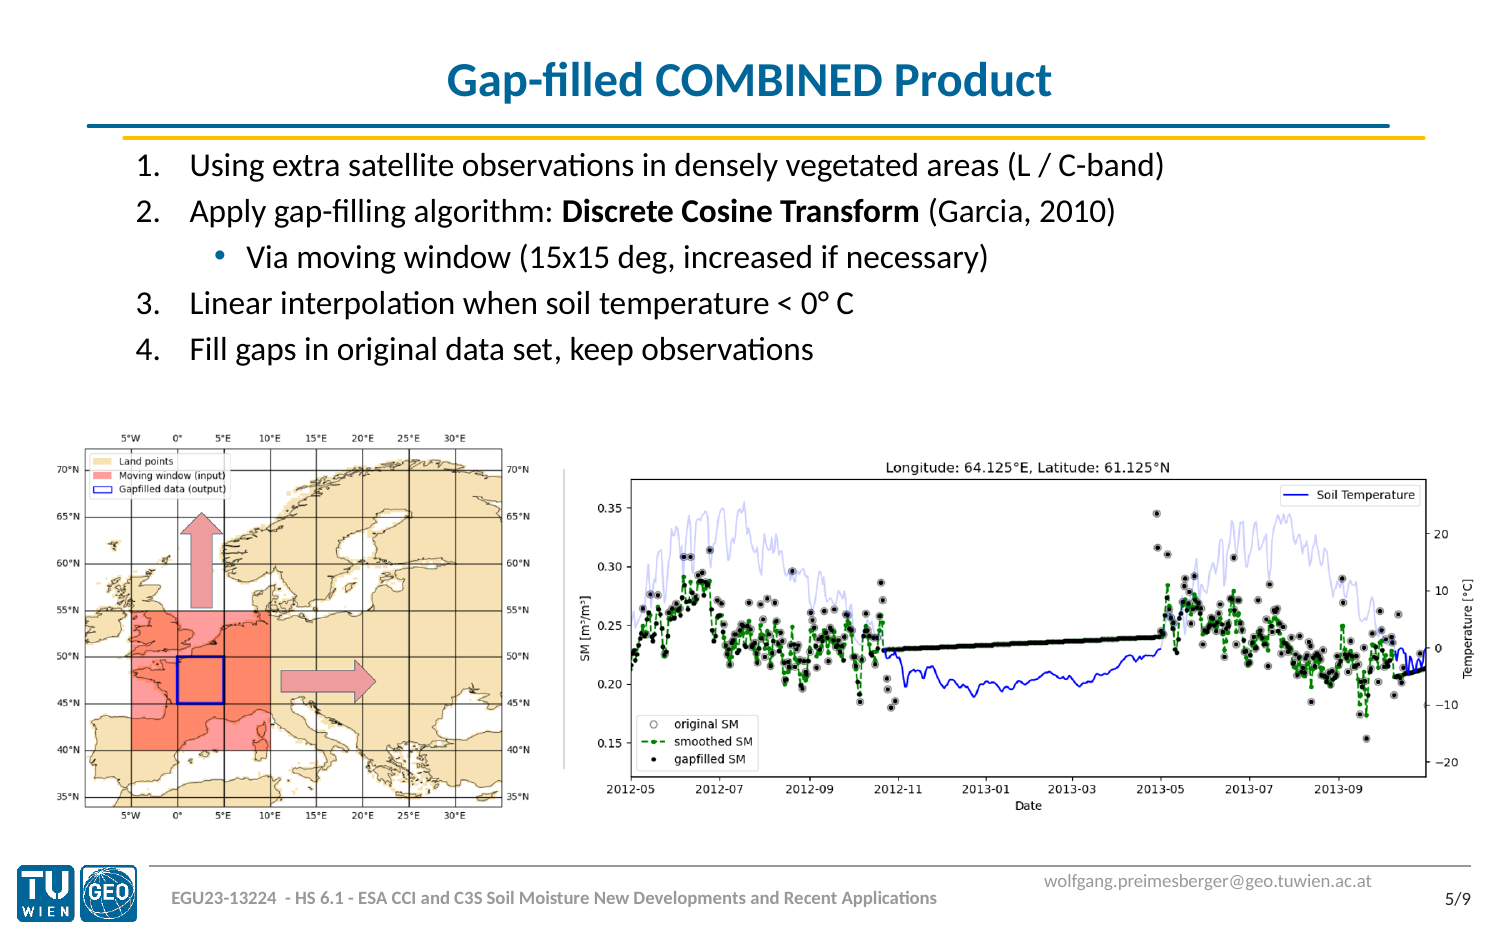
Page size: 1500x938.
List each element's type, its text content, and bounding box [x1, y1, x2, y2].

picture [121, 887, 128, 899]
list Using extra satellite observations in densely vegetated areas (L / C-band)​ Apply gap-filling algorithm: Discrete Cosine Transform (Garcia, 2010)​ Via moving window (15x15 deg, increased if necessary)​ Linear interpolation when soil temperature < 0° C​ Fill gaps in original data set​, keep observations [24, 130, 1476, 833]
picture [73, 865, 82, 922]
picture [46, 872, 55, 898]
title Gap-filled COMBINED Product [23, 20, 1477, 134]
picture [59, 872, 68, 898]
picture [44, 424, 538, 834]
text_box wolfgang.preimesberger@geo.tuwien.ac.at [1029, 875, 1399, 894]
picture [117, 868, 134, 884]
picture [30, 880, 34, 898]
picture [84, 868, 99, 883]
slide_number 5/9 [1387, 877, 1487, 920]
picture [22, 872, 42, 876]
picture [104, 885, 113, 899]
text_box EGU23-13224 - HS 6.1 - ESA CCI and C3S Soil Moisture New Developments and Recent Applications [129, 884, 979, 910]
picture [572, 451, 1487, 821]
picture [117, 885, 121, 897]
